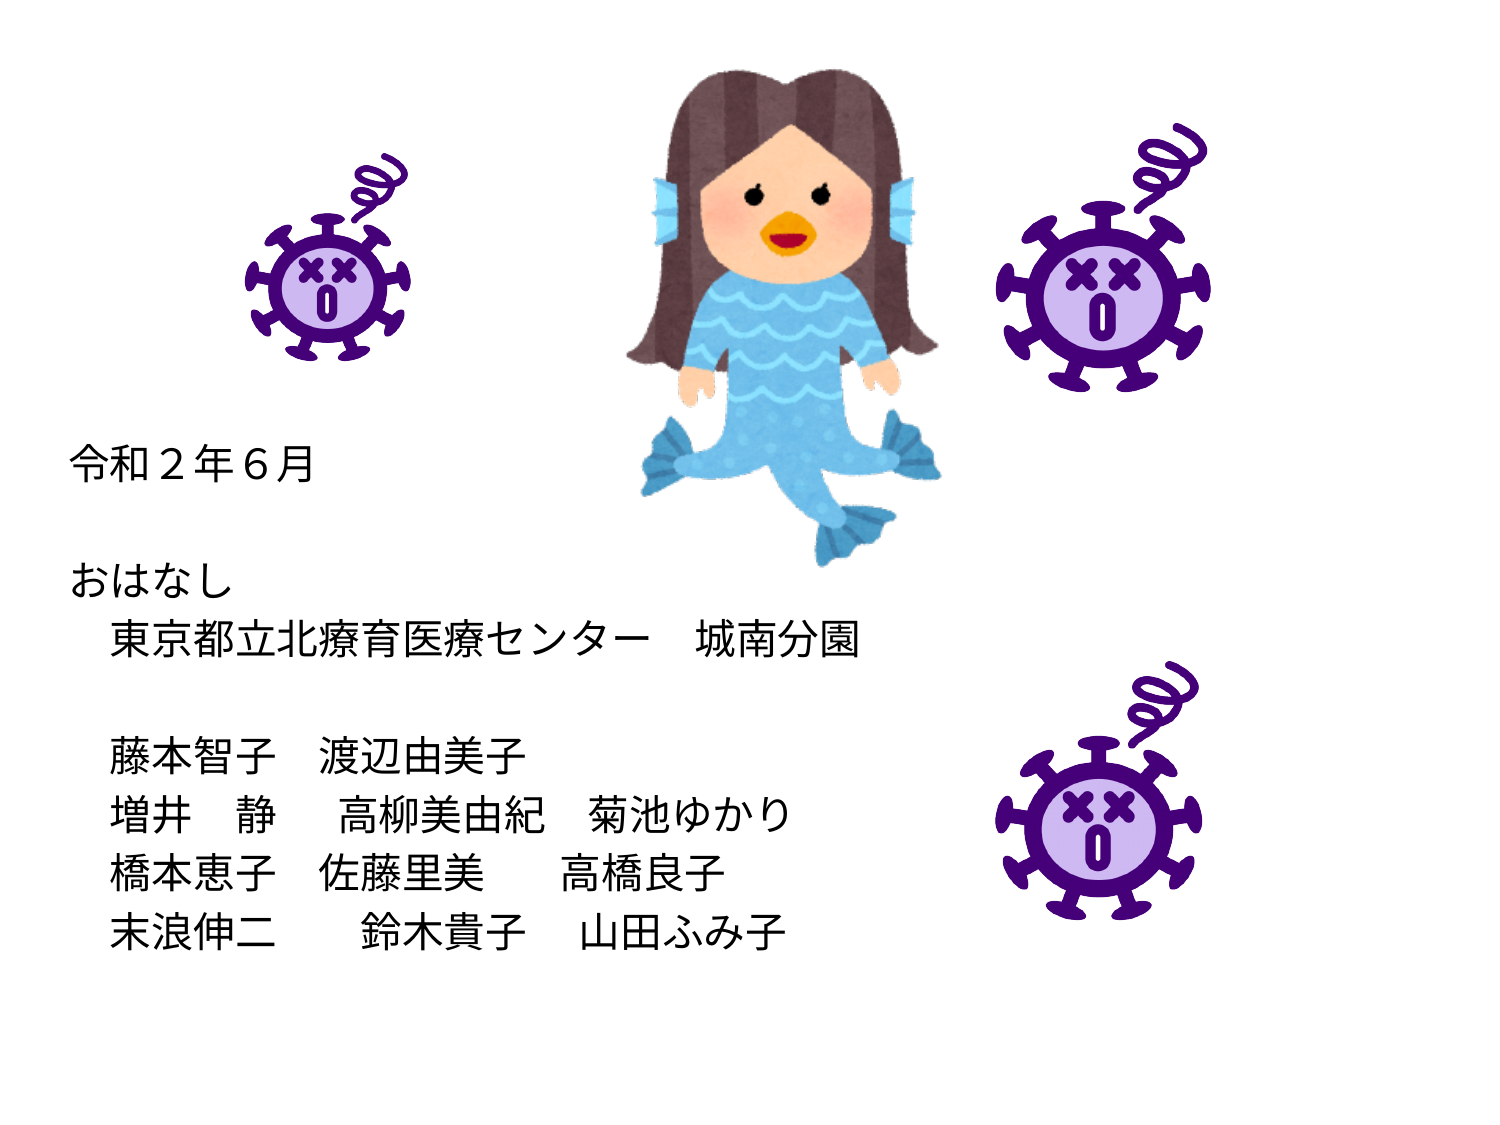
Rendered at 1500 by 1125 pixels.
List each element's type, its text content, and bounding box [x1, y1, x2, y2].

picture [552, 54, 1245, 581]
picture [218, 146, 437, 365]
list 令和２年６月 おはなし 東京都立北療育医療センター 城南分園 藤本智子 渡辺由美子 増井 静 高柳美由紀 菊池ゆかり 橋本恵子 佐藤里美 高橋良子 末浪伸二 鈴木貴子 山田ふみ子 [53, 255, 1404, 998]
picture [962, 652, 1235, 925]
